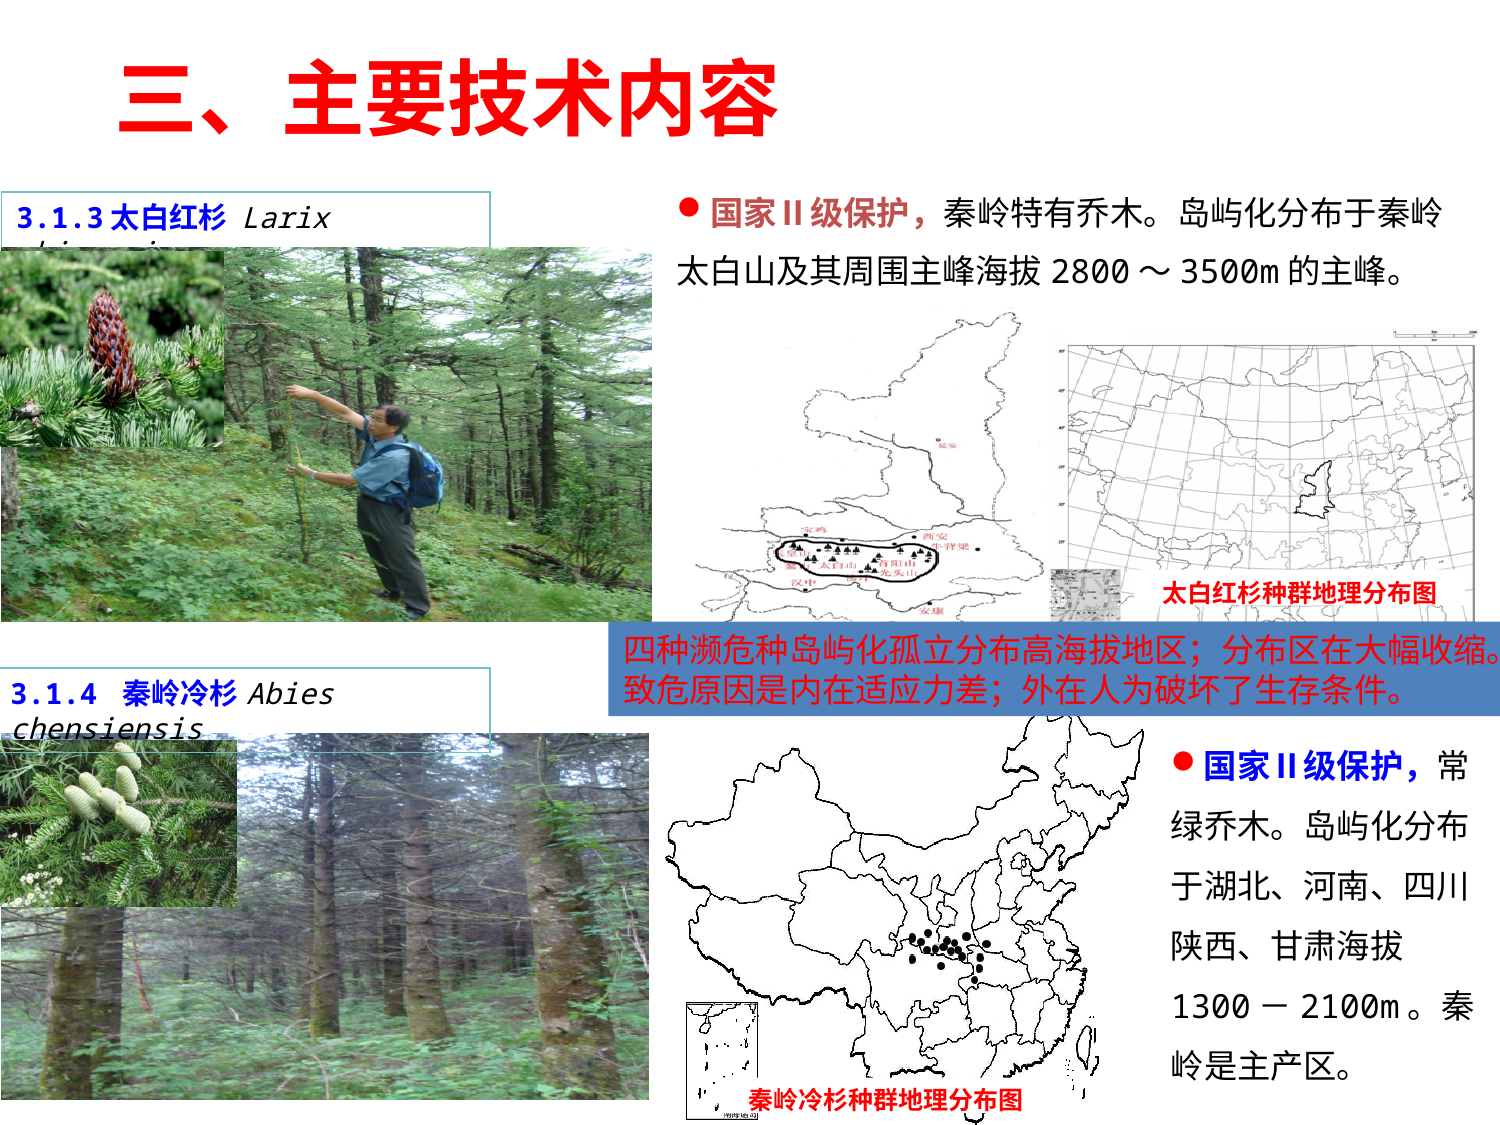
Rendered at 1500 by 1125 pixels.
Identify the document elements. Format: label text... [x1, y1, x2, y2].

text_box 三、主要技术内容 [100, 42, 810, 149]
text_box 四种濒危种岛屿化孤立分布高海拔地区；分布区在大幅收缩。致危原因是内在适应力差；外在人为破坏了生存条件。 [608, 621, 1500, 717]
text_box 国家Ⅱ级保护，常绿乔木。岛屿化分布于湖北、河南、四川陕西、甘肃海拔1300－2100m。秦岭是主产区。 [1159, 718, 1500, 1093]
picture [0, 247, 652, 622]
picture [665, 692, 1155, 1125]
text_box 3.1.4 秦岭冷杉Abies chensiensis [0, 667, 490, 732]
picture [666, 298, 1499, 646]
text_box 国家Ⅱ级保护，秦岭特有乔木。岛屿化分布于秦岭太白山及其周围主峰海拔2800～3500m的主峰。 [661, 166, 1459, 298]
text_box 3.1.3太白红杉 Larix chinensis [1, 191, 491, 246]
picture [0, 733, 649, 1100]
